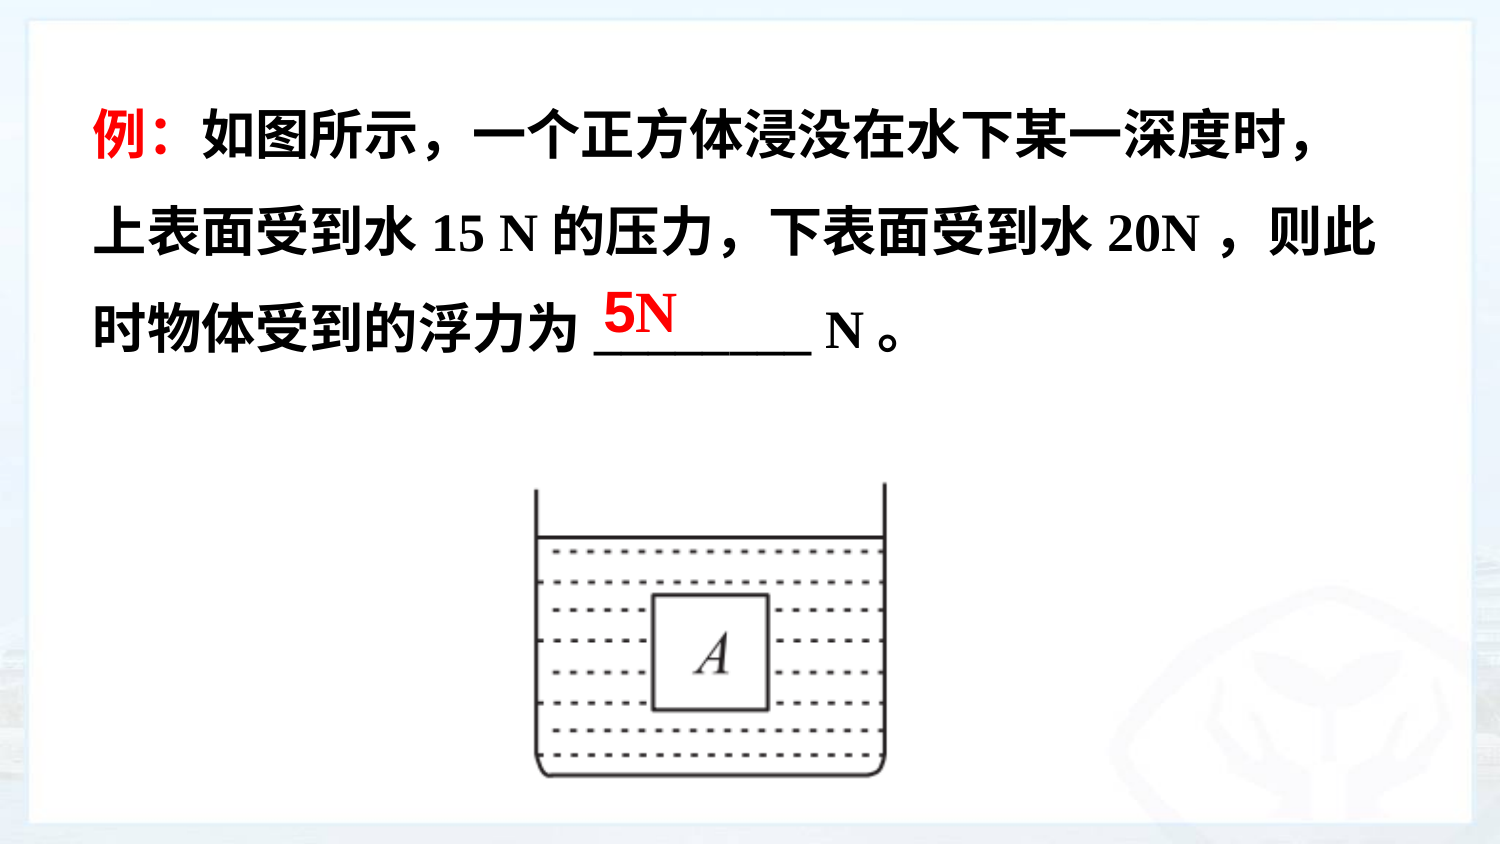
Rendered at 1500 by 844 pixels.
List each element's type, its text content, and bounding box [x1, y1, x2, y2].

picture [0, 0, 1500, 844]
text_box 5N [588, 266, 693, 352]
text_box 例：如图所示，一个正方体浸没在水下某一深度时，上表面受到水15 N的压力，下表面受到水20N，则此时物体受到的浮力为________ N。 [78, 60, 1408, 368]
